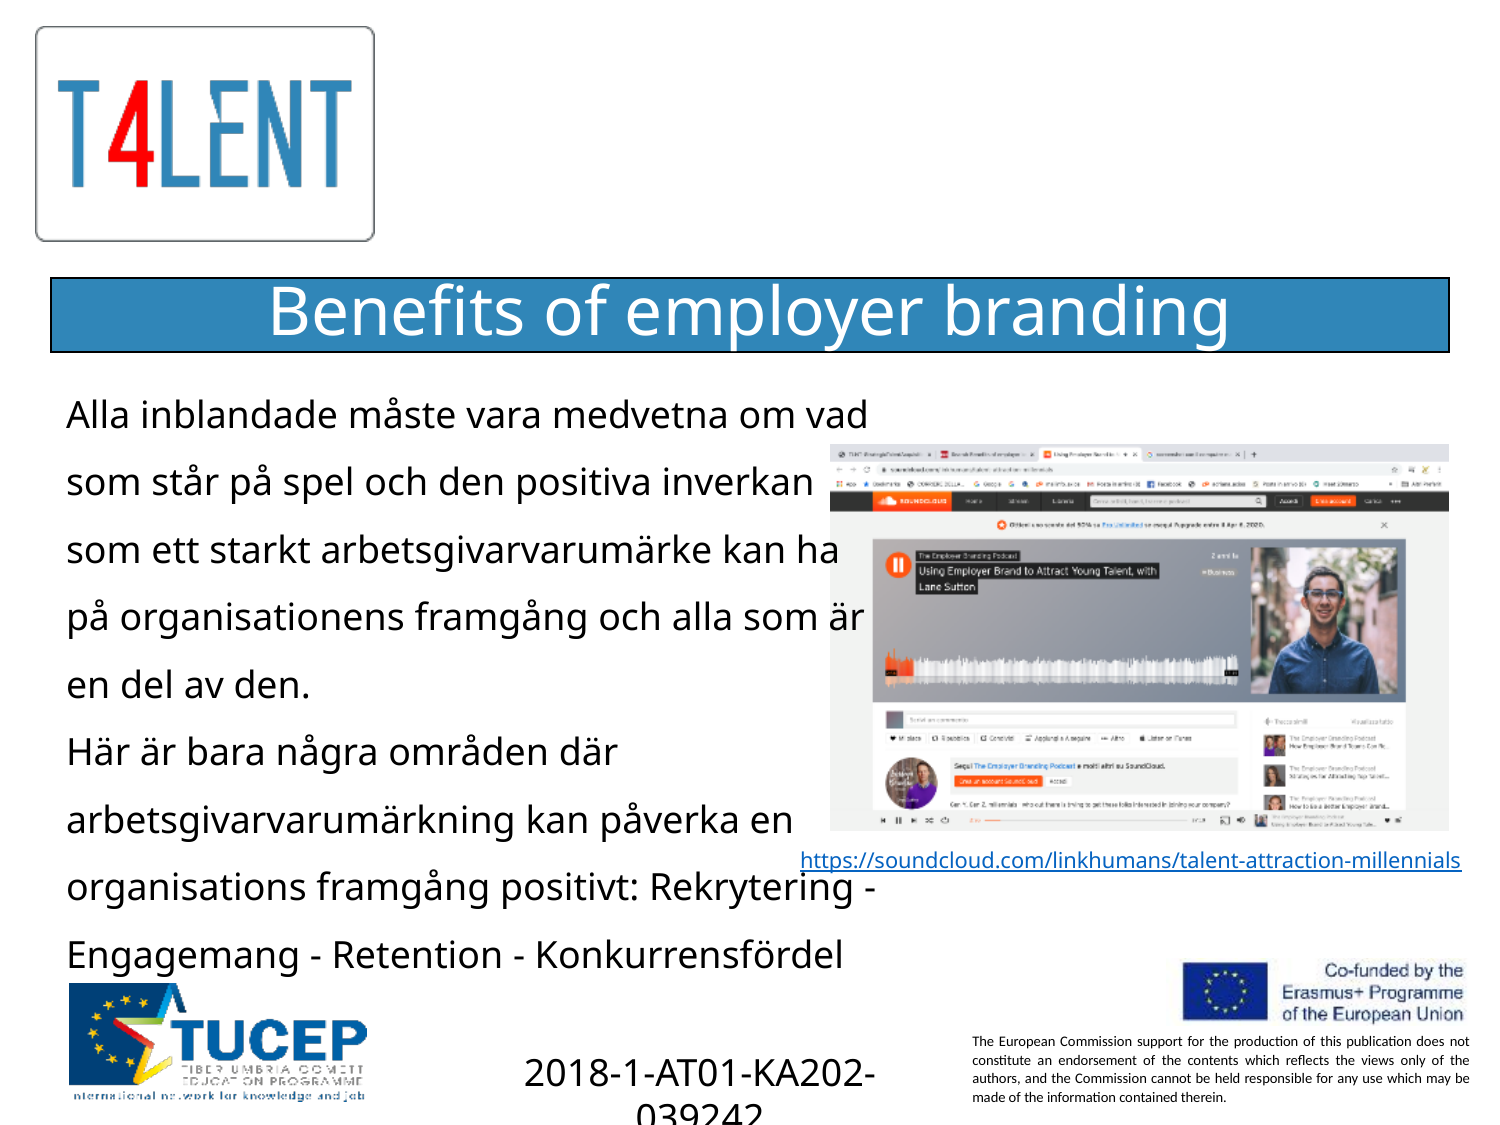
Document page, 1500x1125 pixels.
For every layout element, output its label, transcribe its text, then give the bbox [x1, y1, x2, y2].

picture [830, 444, 1450, 832]
picture [35, 26, 375, 242]
picture [1166, 962, 1478, 1026]
text_box https://soundcloud.com/linkhumans/talent-attraction-millennials [784, 838, 1484, 881]
text_box Alla inblandade måste vara medvetna om vad som står på spel och den positiva inverkan som ett starkt arbetsgivarvarumärke kan ha på organisationens framgång och alla som är en del av den. Här är bara några områden där arbetsgivarvarumärkning kan påverka en organisations framgång positivt: Rekrytering - Engagemang - Retention - Konkurrensfördel [51, 360, 892, 981]
picture [68, 983, 368, 1102]
title Benefits of employer branding [51, 278, 1449, 353]
text_box 2018-1-AT01-KA202-039242 [454, 1040, 946, 1102]
